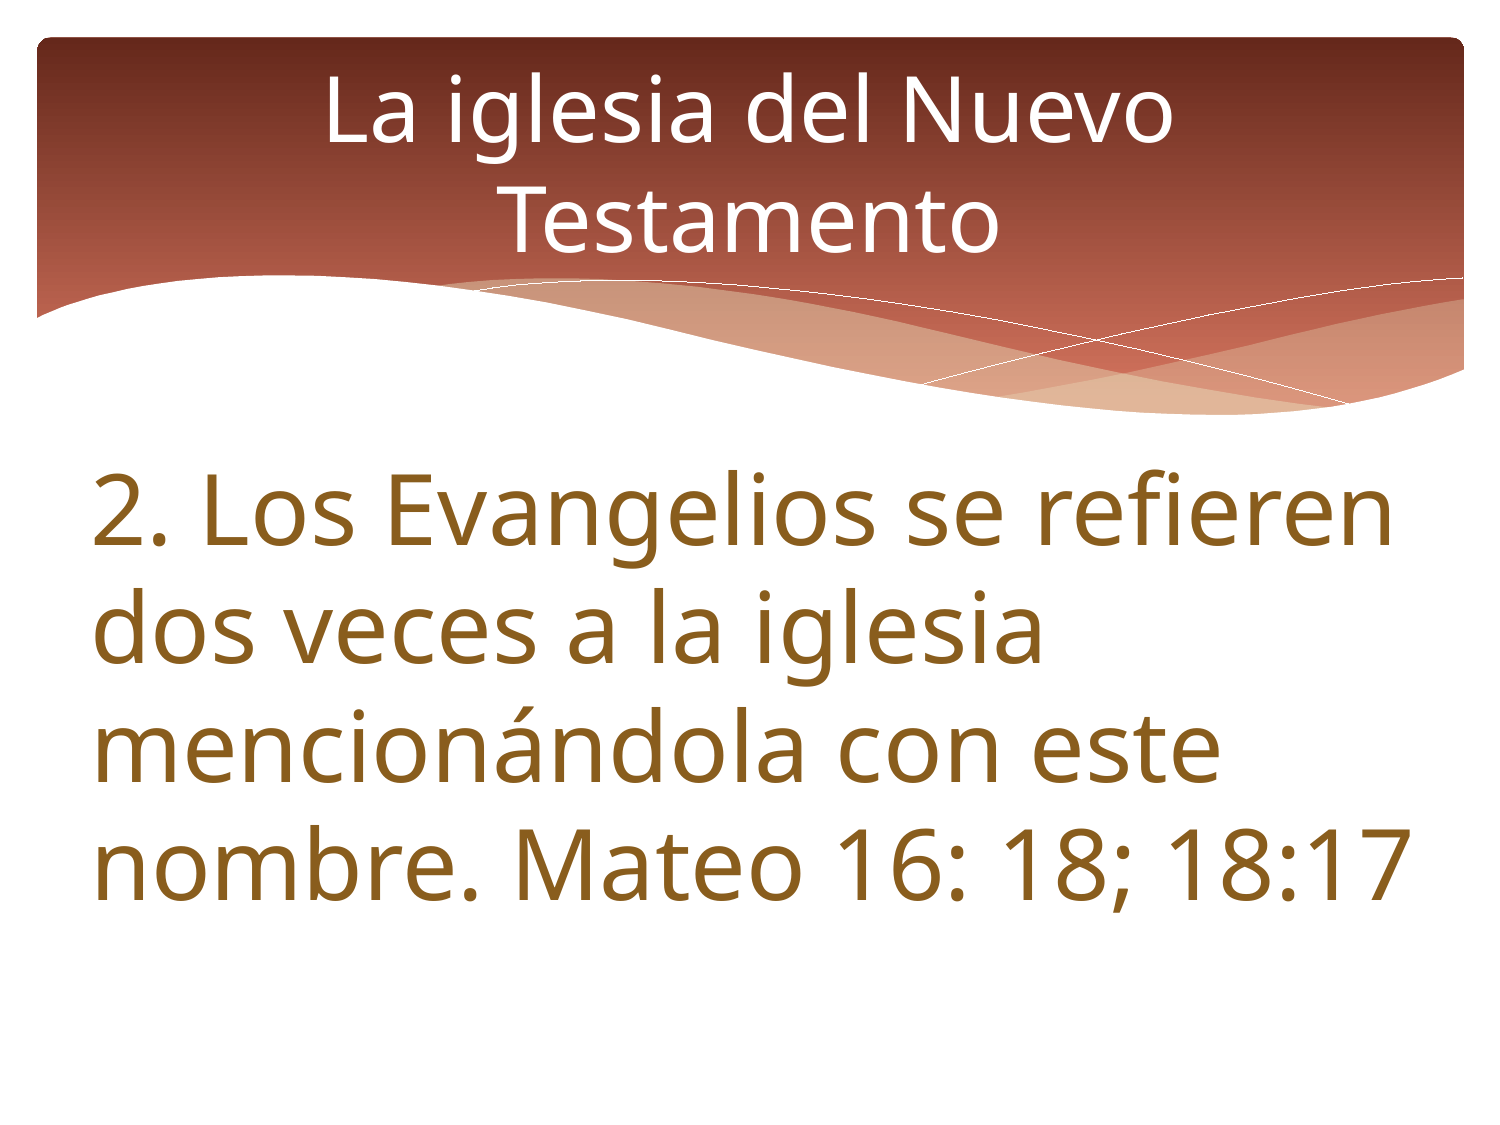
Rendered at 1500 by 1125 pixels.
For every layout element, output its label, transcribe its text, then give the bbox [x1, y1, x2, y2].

title La iglesia del Nuevo Testamento [75, 57, 1425, 264]
list 2. Los Evangelios se refieren dos veces a la iglesia mencionándola con este nombre. Mateo 16: 18; 18:17 [75, 438, 1447, 1005]
